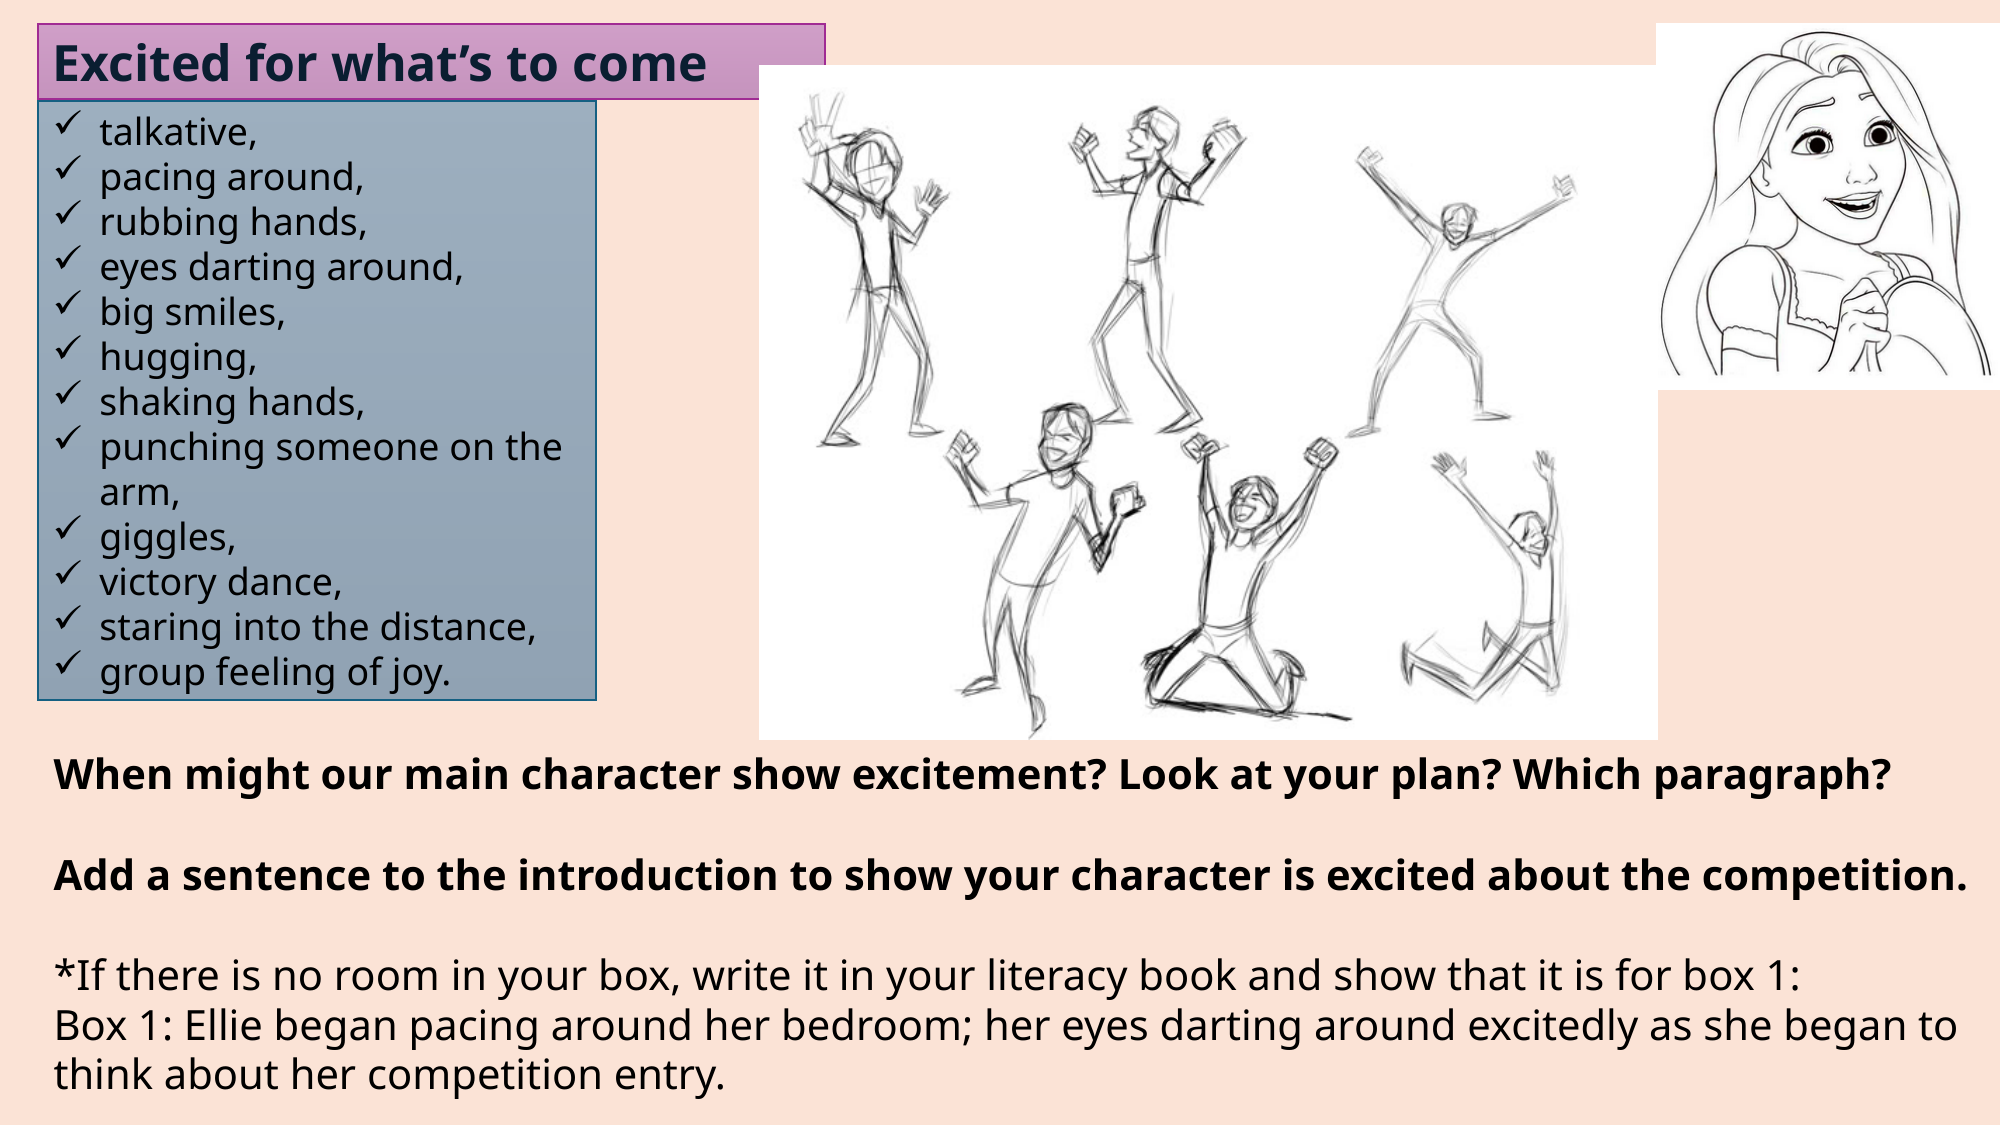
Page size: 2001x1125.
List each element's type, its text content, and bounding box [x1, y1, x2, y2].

text_box When might our main character show excitement? Look at your plan? Which paragraph? Add a sentence to the introduction to show your character is excited about the competition. *If there is no room in your box, write it in your literacy book and show that it is for box 1: Box 1: Ellie began pacing around her bedroom; her eyes darting around excitedly as she began to think about her competition entry. [38, 740, 2000, 1106]
picture [758, 22, 2000, 740]
text_box talkative, pacing around, rubbing hands, eyes darting around, big smiles, hugging, shaking hands, punching someone on the arm, giggles, victory dance, staring into the distance, group feeling of joy. [37, 100, 597, 701]
text_box Excited for what’s to come [37, 23, 826, 100]
